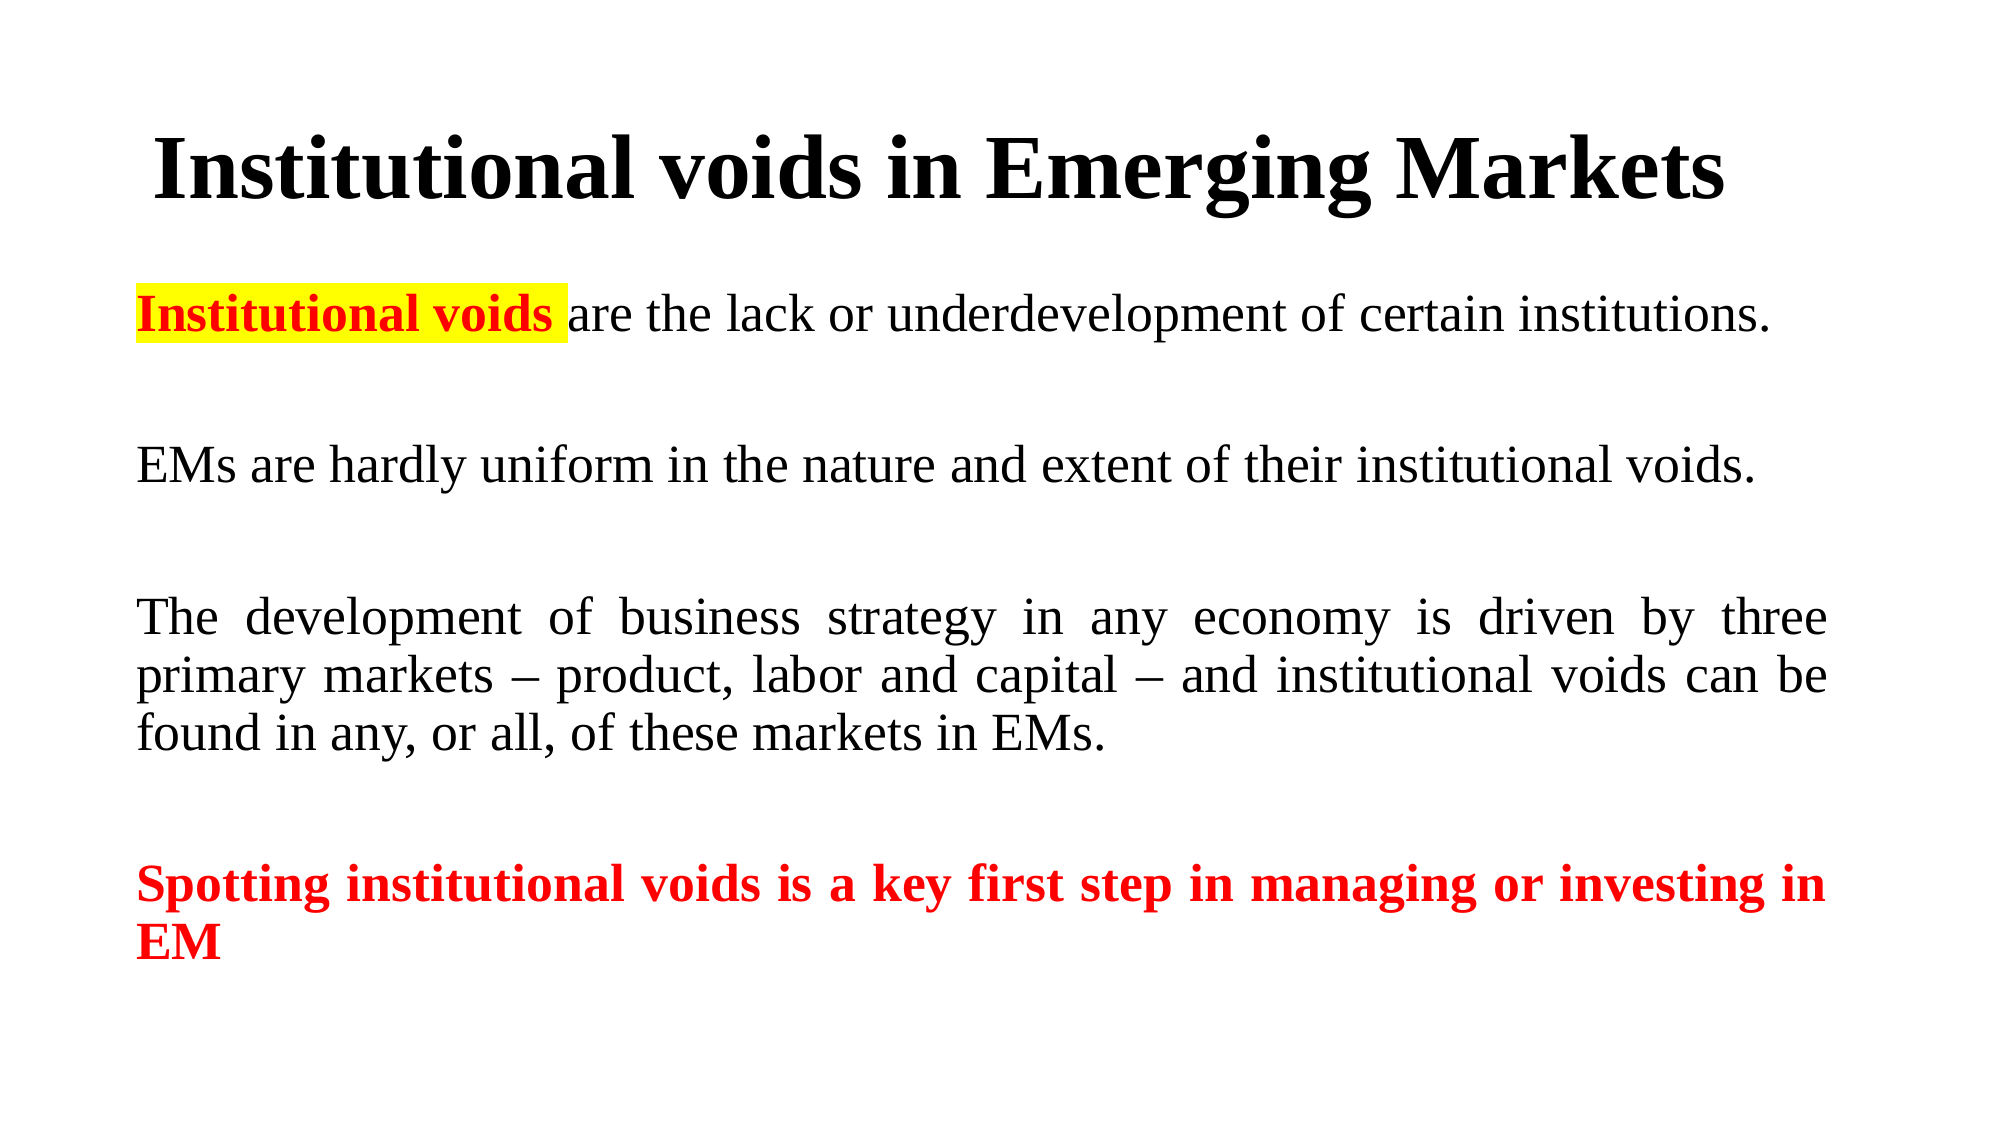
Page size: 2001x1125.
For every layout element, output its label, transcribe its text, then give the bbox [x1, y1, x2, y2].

list Institutional voids are the lack or underdevelopment of certain institutions. EMs are hardly uniform in the nature and extent of their institutional voids. The development of business strategy in any economy is driven by three primary markets – product, labor and capital – and institutional voids can be found in any, or all, of these markets in EMs. Spotting institutional voids is a key first step in managing or investing in EM [120, 277, 1846, 992]
title Institutional voids in Emerging Markets [137, 59, 1863, 278]
